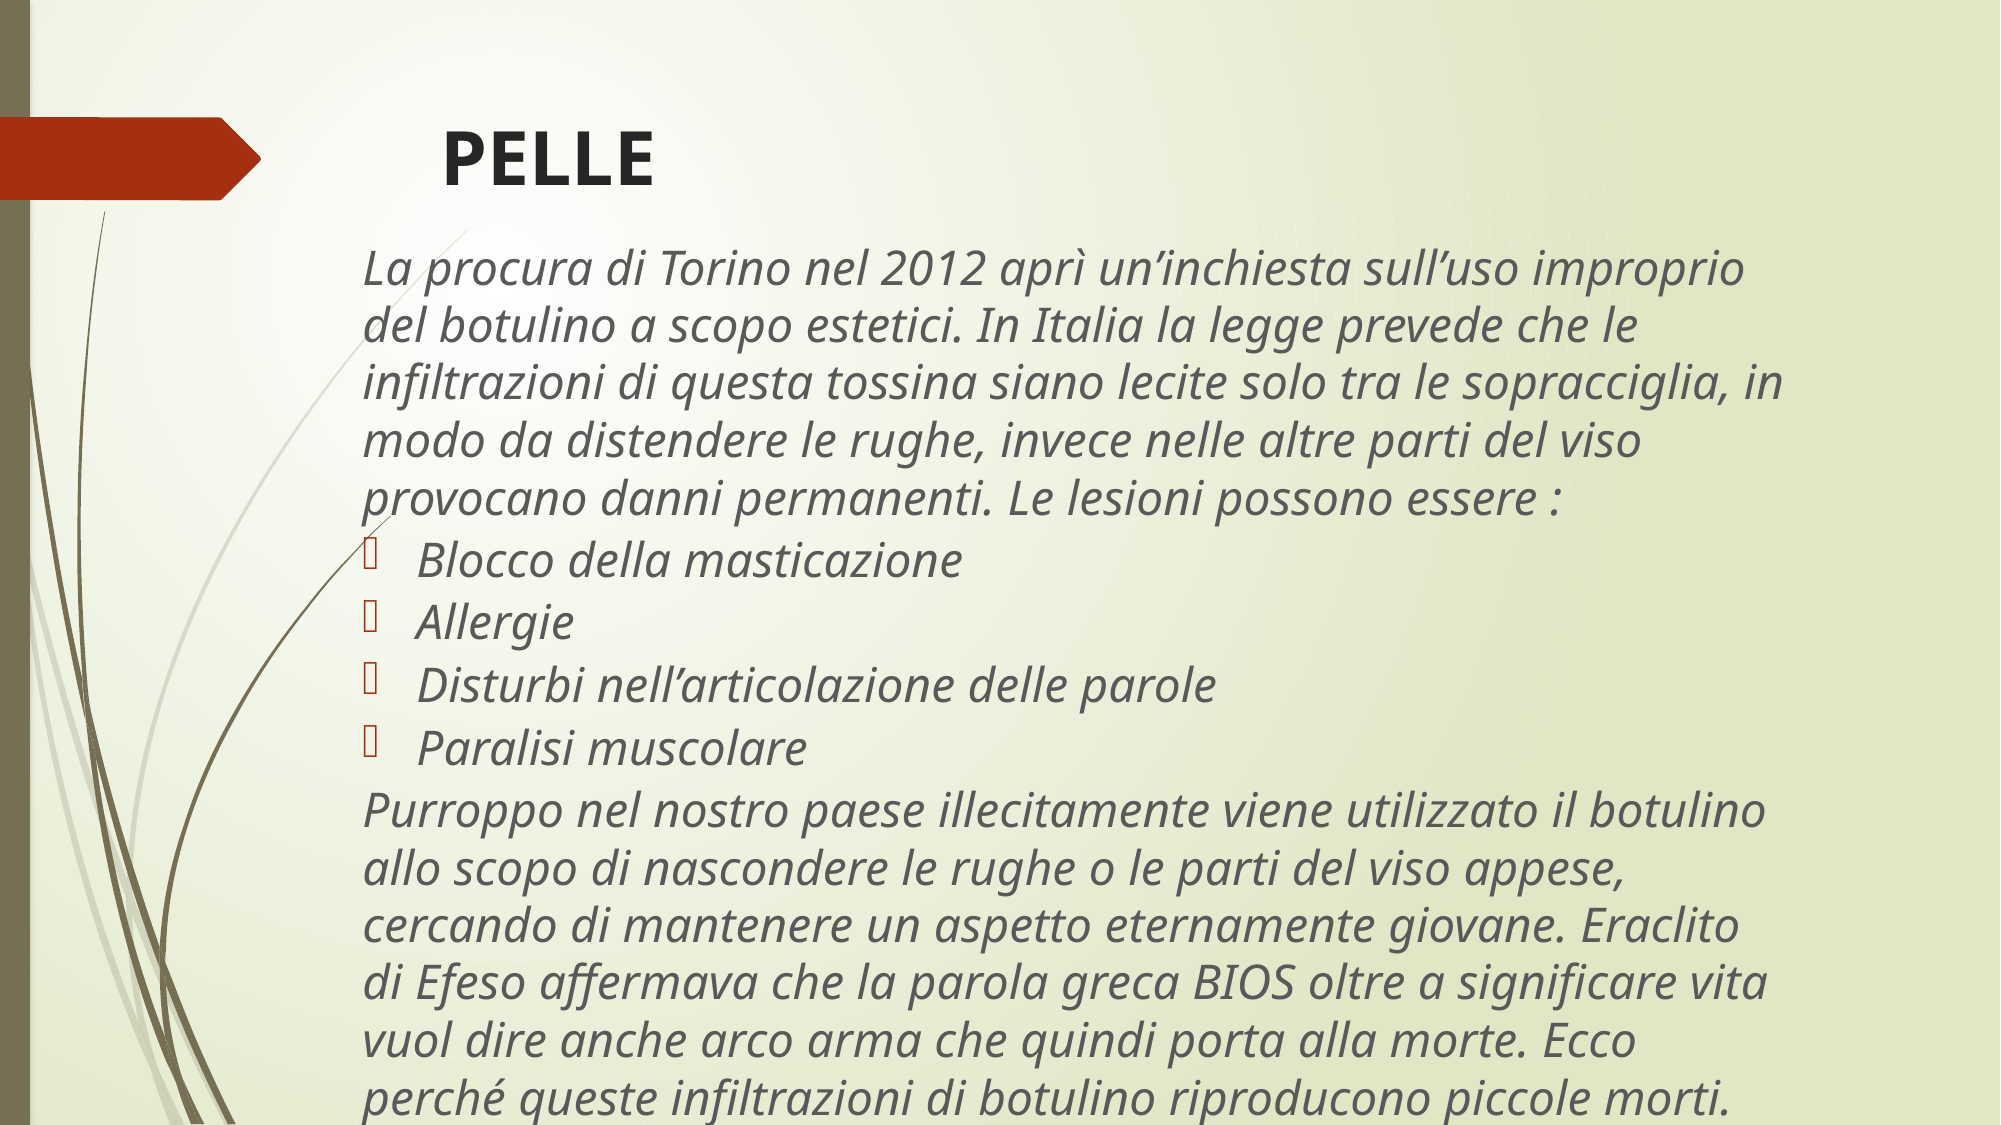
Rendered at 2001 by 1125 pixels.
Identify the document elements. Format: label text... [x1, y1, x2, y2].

title PELLE [425, 102, 1888, 313]
list La procura di Torino nel 2012 aprì un’inchiesta sull’uso improprio del botulino a scopo estetici. In Italia la legge prevede che le infiltrazioni di questa tossina siano lecite solo tra le sopracciglia, in modo da distendere le rughe, invece nelle altre parti del viso provocano danni permanenti. Le lesioni possono essere : Blocco della masticazione Allergie Disturbi nell’articolazione delle parole Paralisi muscolare Purroppo nel nostro paese illecitamente viene utilizzato il botulino allo scopo di nascondere le rughe o le parti del viso appese, cercando di mantenere un aspetto eternamente giovane. Eraclito di Efeso affermava che la parola greca BIOS oltre a significare vita vuol dire anche arco arma che quindi porta alla morte. Ecco perché queste infiltrazioni di botulino riproducono piccole morti. [347, 229, 1810, 1125]
